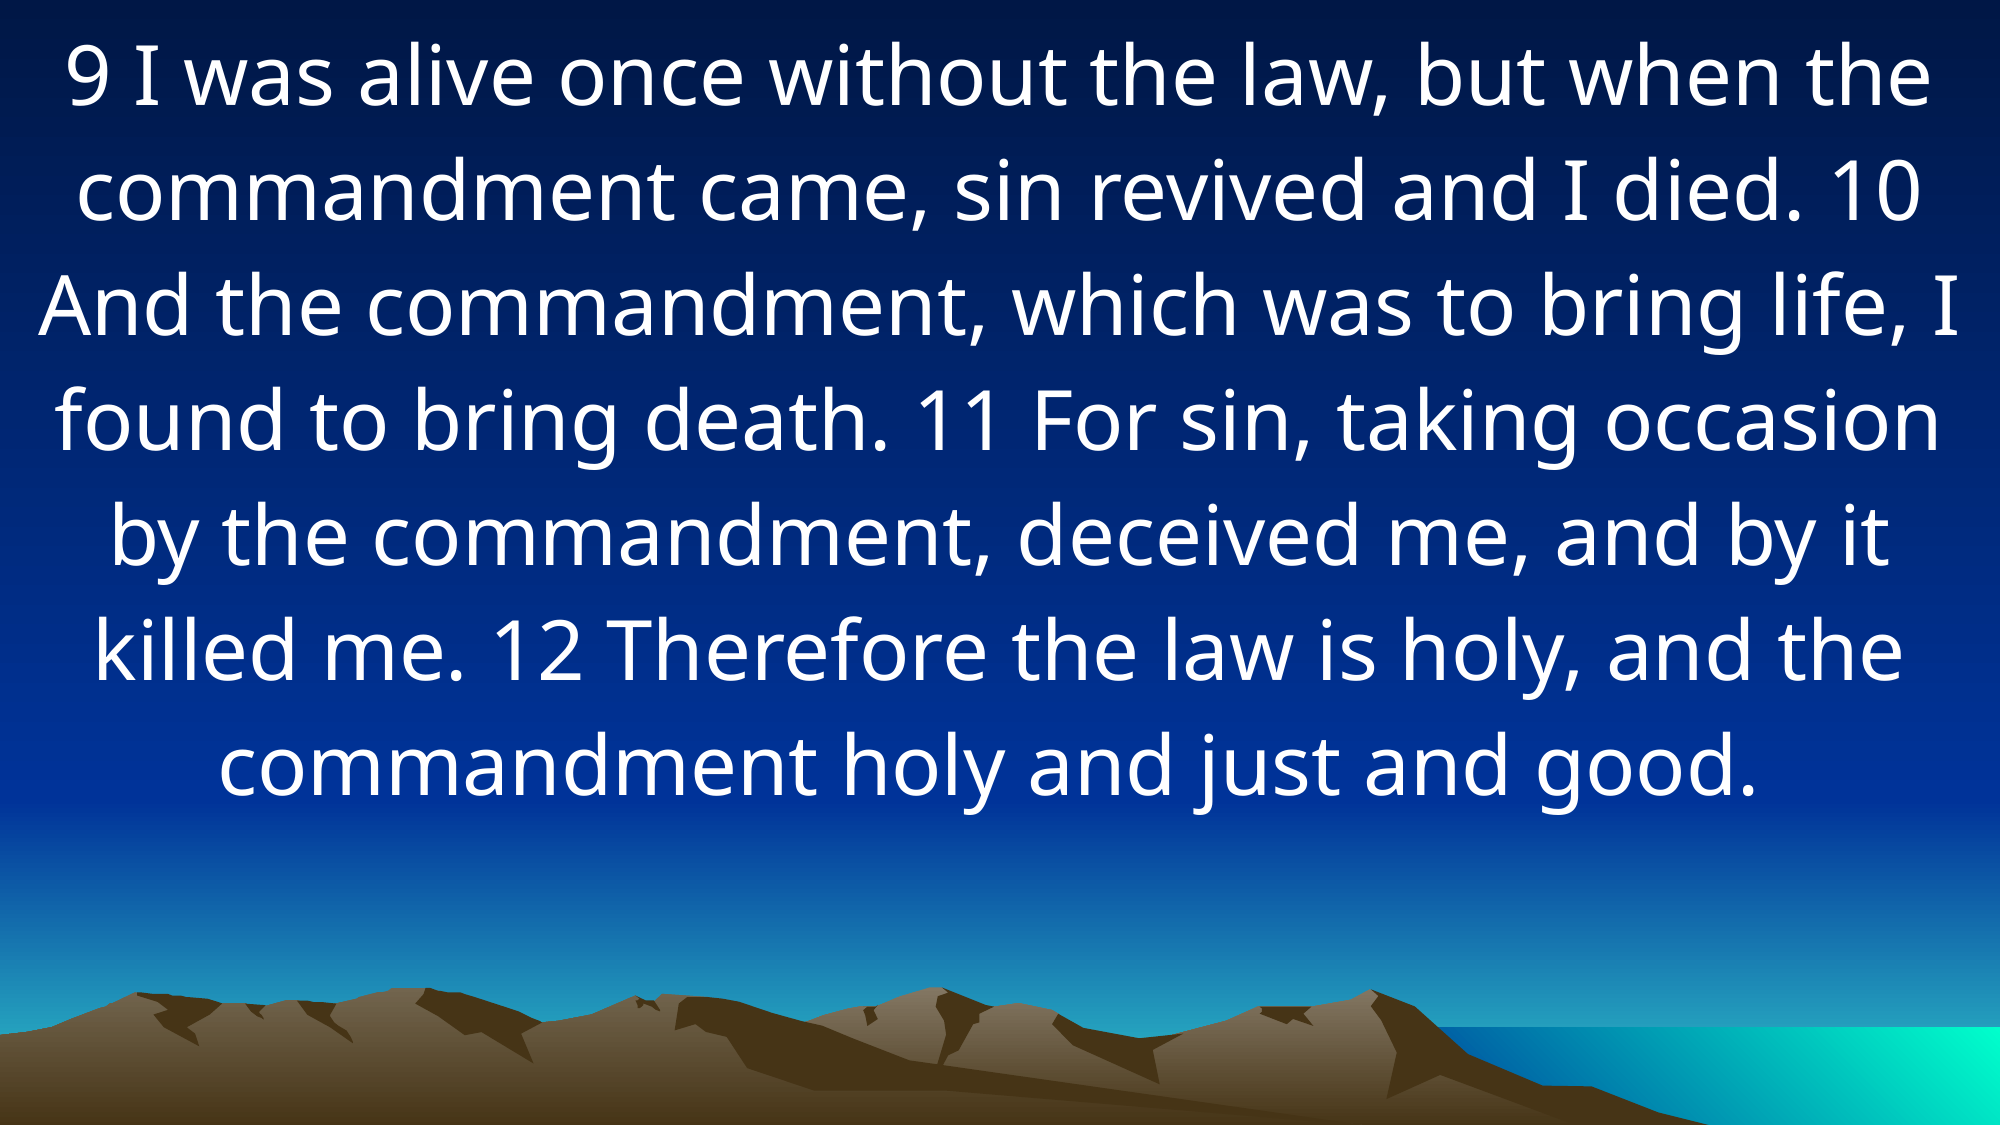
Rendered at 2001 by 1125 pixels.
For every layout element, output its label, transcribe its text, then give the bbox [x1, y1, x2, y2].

text_box 9 I was alive once without the law, but when the commandment came, sin revived and I died. 10 And the commandment, which was to bring life, I found to bring death. 11 For sin, taking occasion by the commandment, deceived me, and by it killed me. 12 Therefore the law is holy, and the commandment holy and just and good. [0, 0, 2000, 988]
